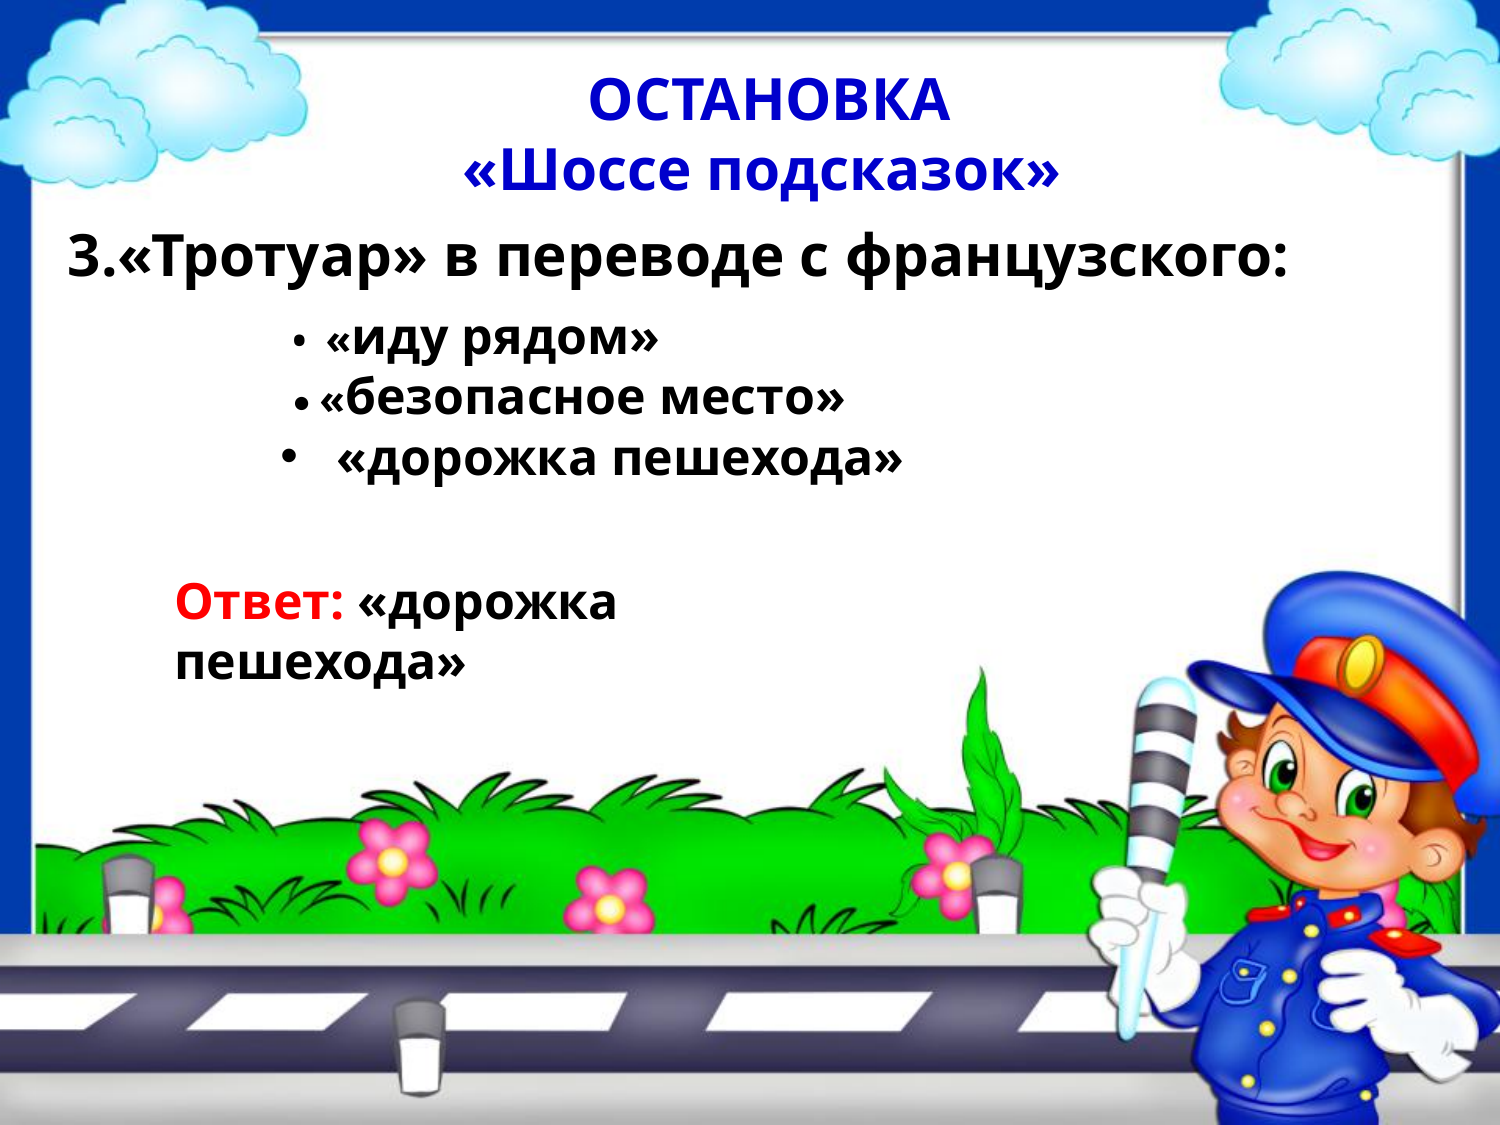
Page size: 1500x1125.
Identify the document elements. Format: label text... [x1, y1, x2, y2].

text_box «дорожка пешехода» [265, 418, 920, 493]
text_box • «безопасное место» [277, 357, 987, 433]
text_box 3.«Тротуар» в переводе с французского: [53, 211, 1400, 296]
text_box Ответ: «дорожка пешехода» [159, 562, 920, 758]
picture [0, 0, 1500, 1125]
text_box • «иду рядом» [277, 296, 927, 357]
text_box ОСТАНОВКА «Шоссе подсказок» [301, 54, 1223, 210]
